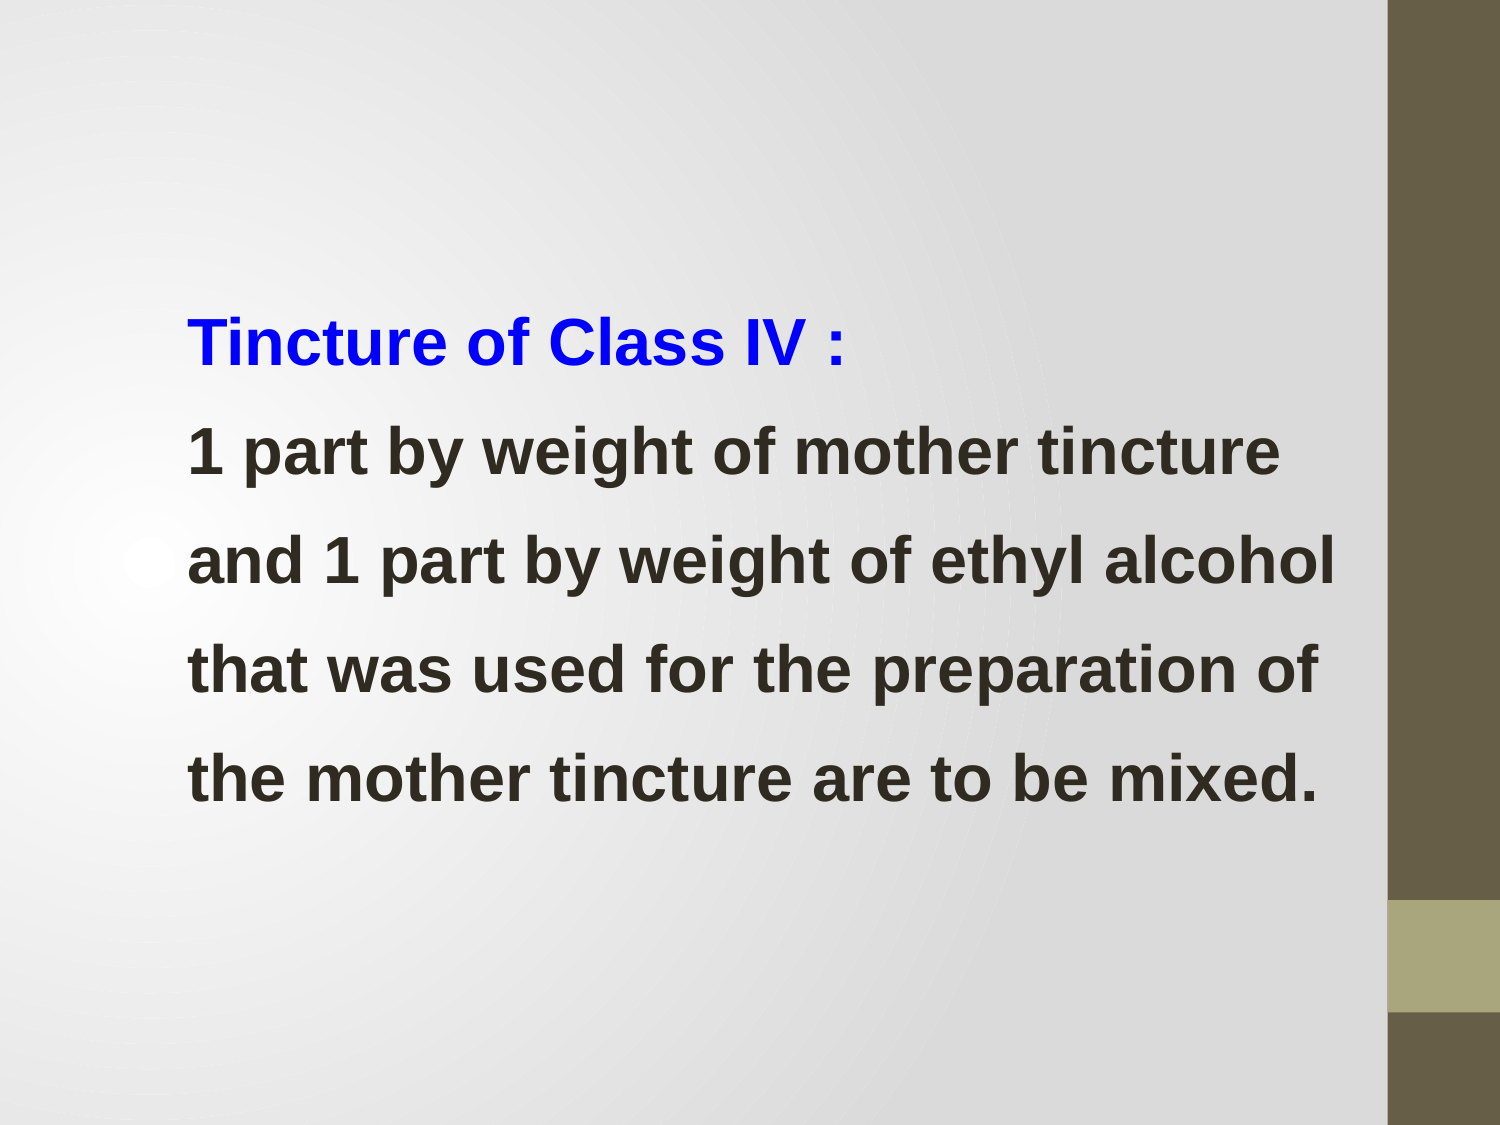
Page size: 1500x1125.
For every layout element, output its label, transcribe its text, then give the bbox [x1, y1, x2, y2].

text_box Tincture of Class IV : 1 part by weight of mother tincture and 1 part by weight of ethyl alcohol that was used for the preparation of the mother tincture are to be mixed. [172, 274, 1400, 823]
